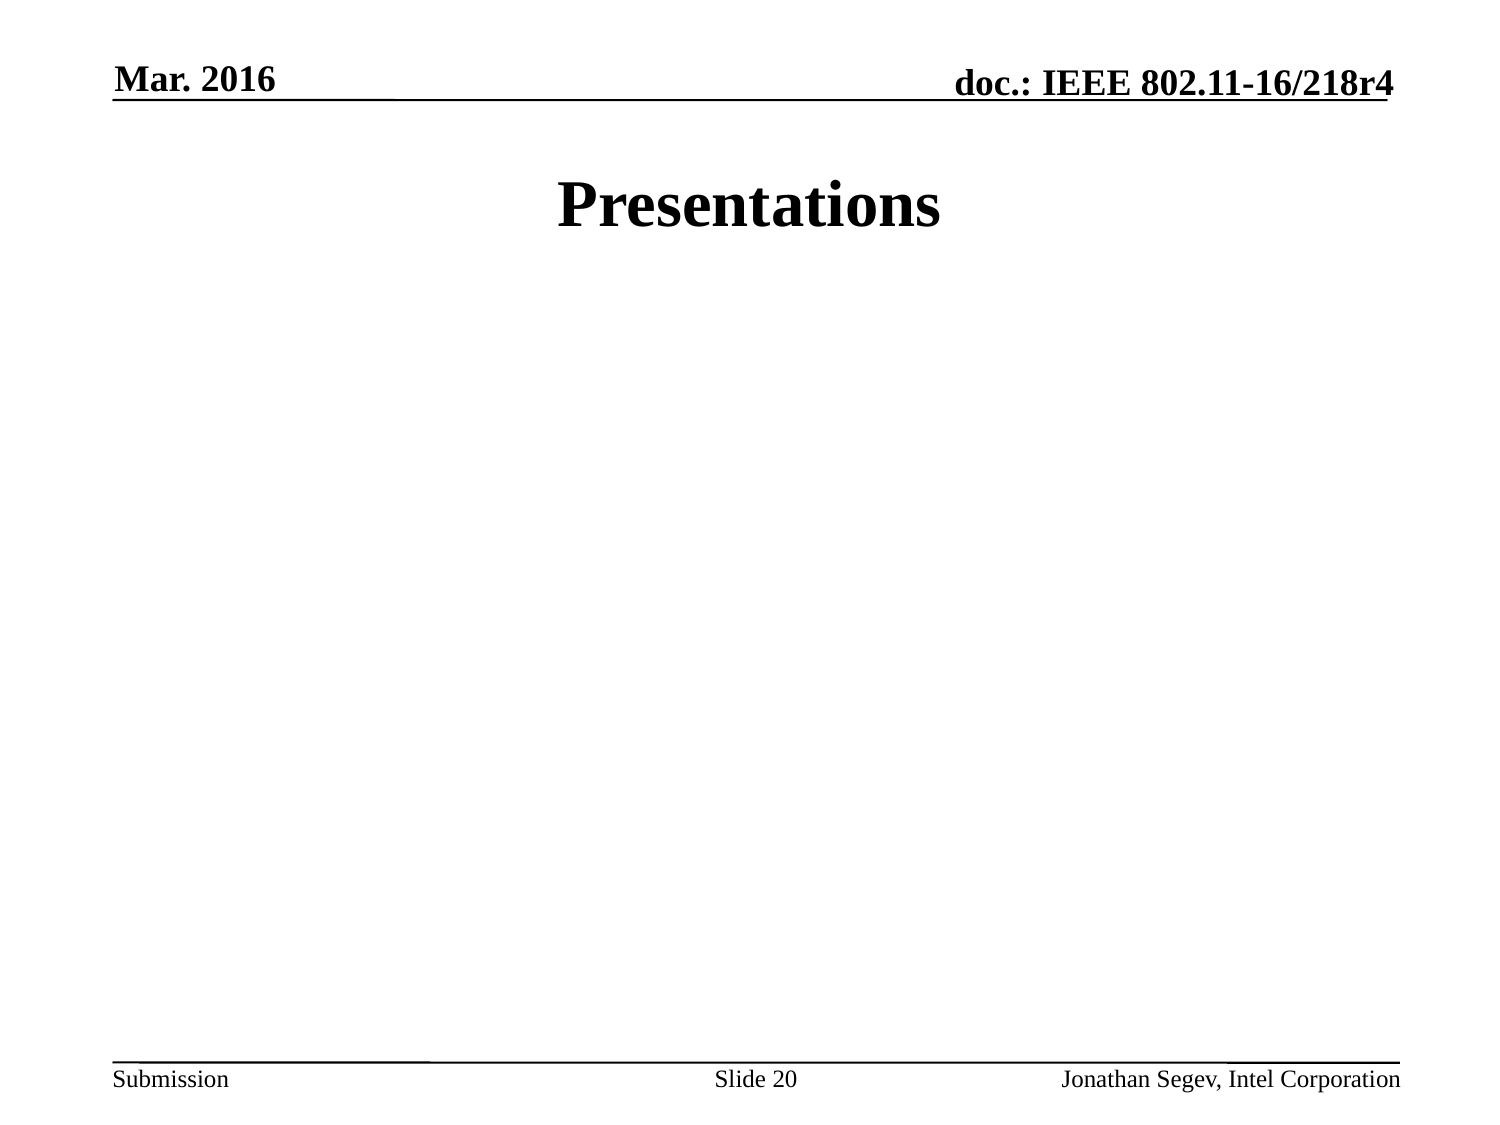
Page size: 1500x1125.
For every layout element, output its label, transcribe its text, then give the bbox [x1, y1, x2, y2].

slide_number Slide 20 [712, 1061, 800, 1123]
footer Jonathan Segev, Intel Corporation [878, 1061, 1402, 1093]
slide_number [114, 54, 423, 100]
title Presentations [112, 112, 1388, 288]
